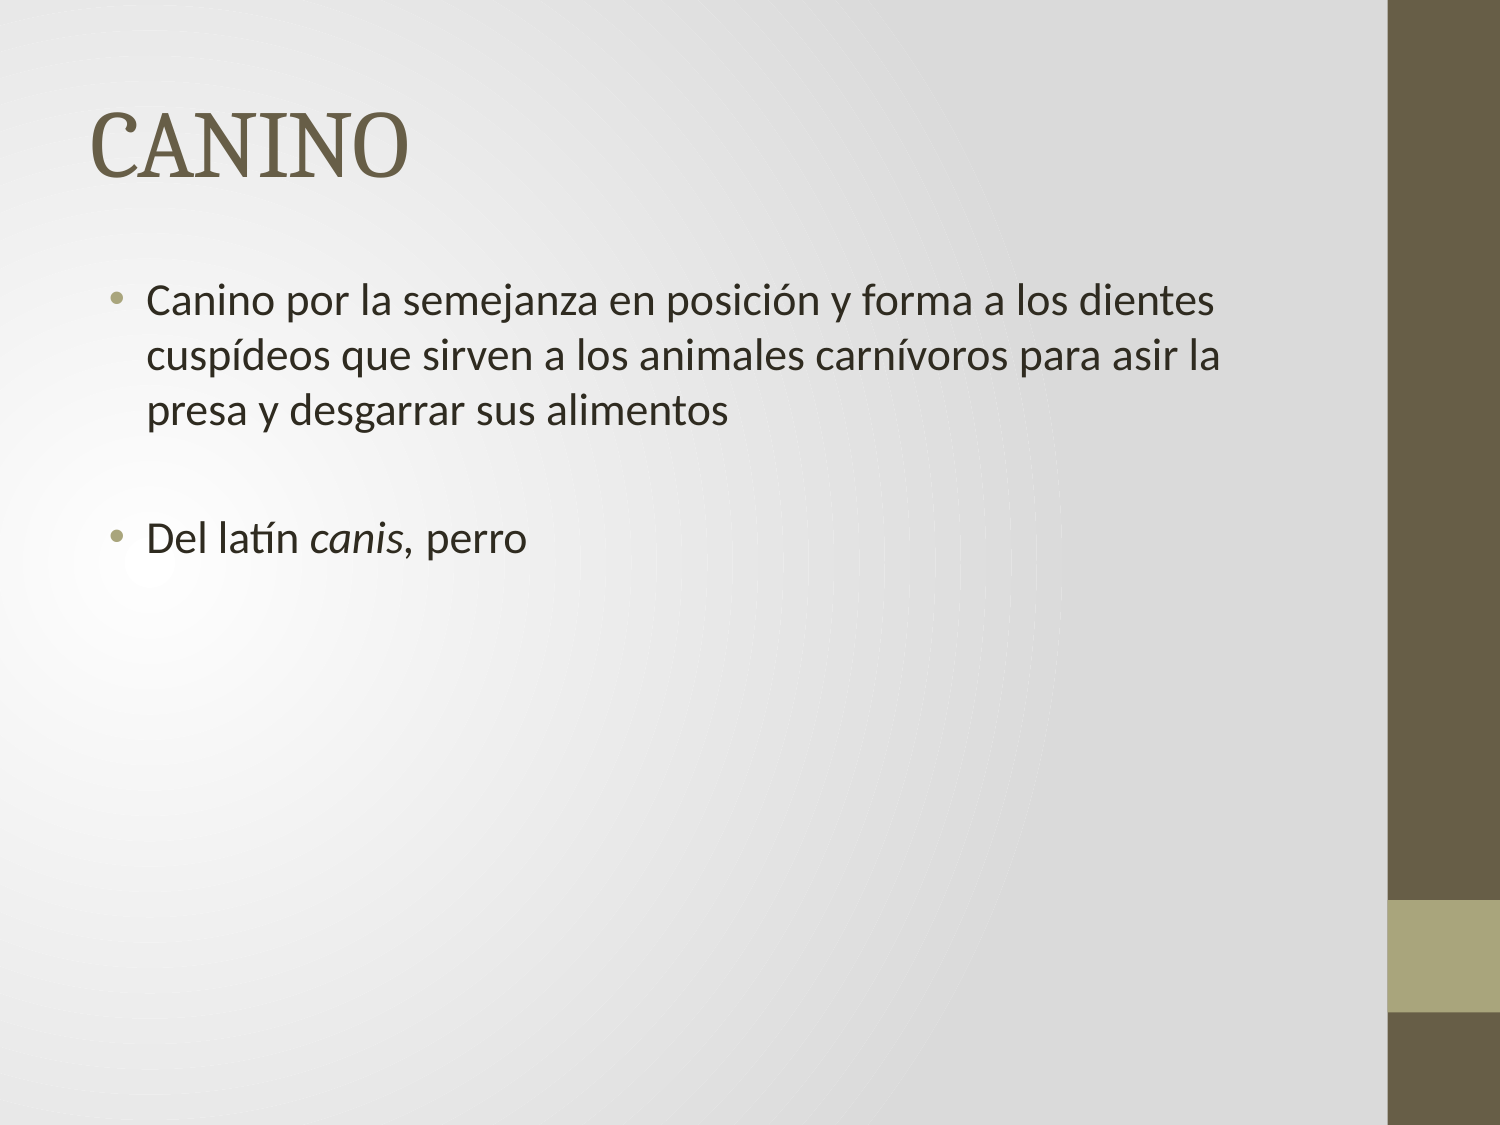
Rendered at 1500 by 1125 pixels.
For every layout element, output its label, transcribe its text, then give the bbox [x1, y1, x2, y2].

title CANINO [75, 45, 1325, 233]
list Canino por la semejanza en posición y forma a los dientes cuspídeos que sirven a los animales carnívoros para asir la presa y desgarrar sus alimentos Del latín canis, perro [75, 262, 1325, 1050]
